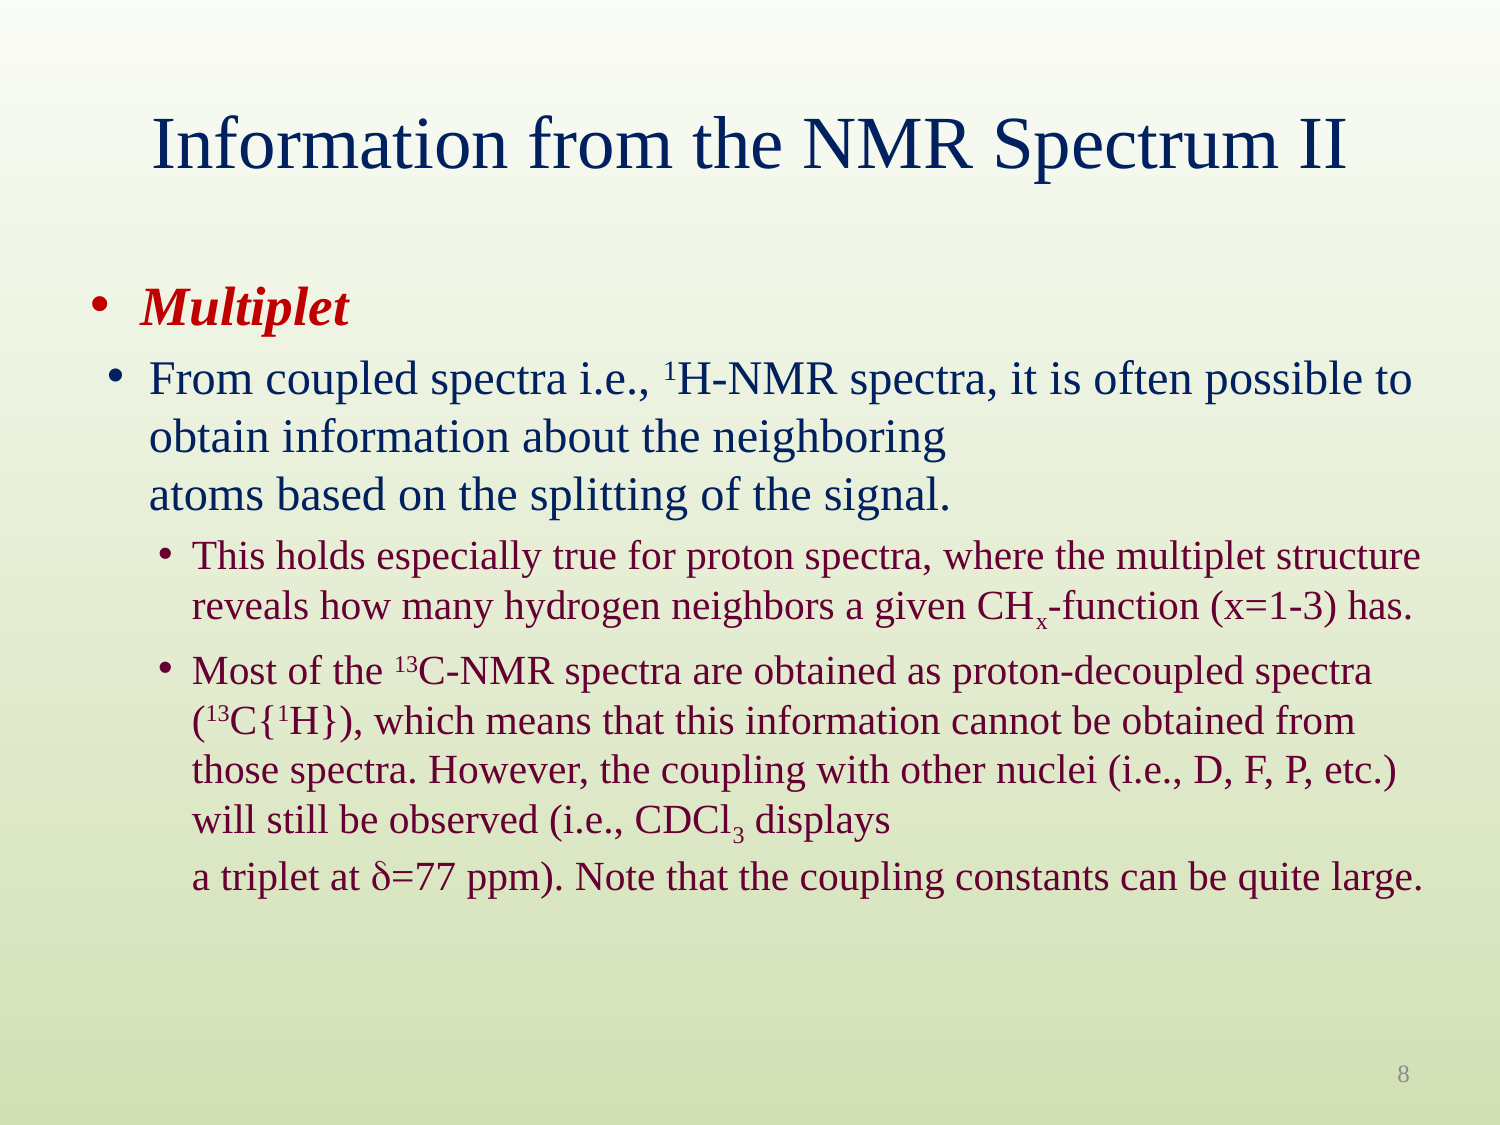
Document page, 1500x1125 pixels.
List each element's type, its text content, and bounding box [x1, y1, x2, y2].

list Multiplet From coupled spectra i.e., 1H-NMR spectra, it is often possible to obtain information about the neighboring atoms based on the splitting of the signal. This holds especially true for proton spectra, where the multiplet structure reveals how many hydrogen neighbors a given CHx-function (x=1-3) has. Most of the 13C-NMR spectra are obtained as proton-decoupled spectra (13C{1H}), which means that this information cannot be obtained from those spectra. However, the coupling with other nuclei (i.e., D, F, P, etc.) will still be observed (i.e., CDCl3 displays a triplet at d=77 ppm). Note that the coupling constants can be quite large. [75, 262, 1463, 1005]
title Information from the NMR Spectrum II [75, 45, 1425, 233]
slide_number 8 [1074, 1042, 1425, 1103]
